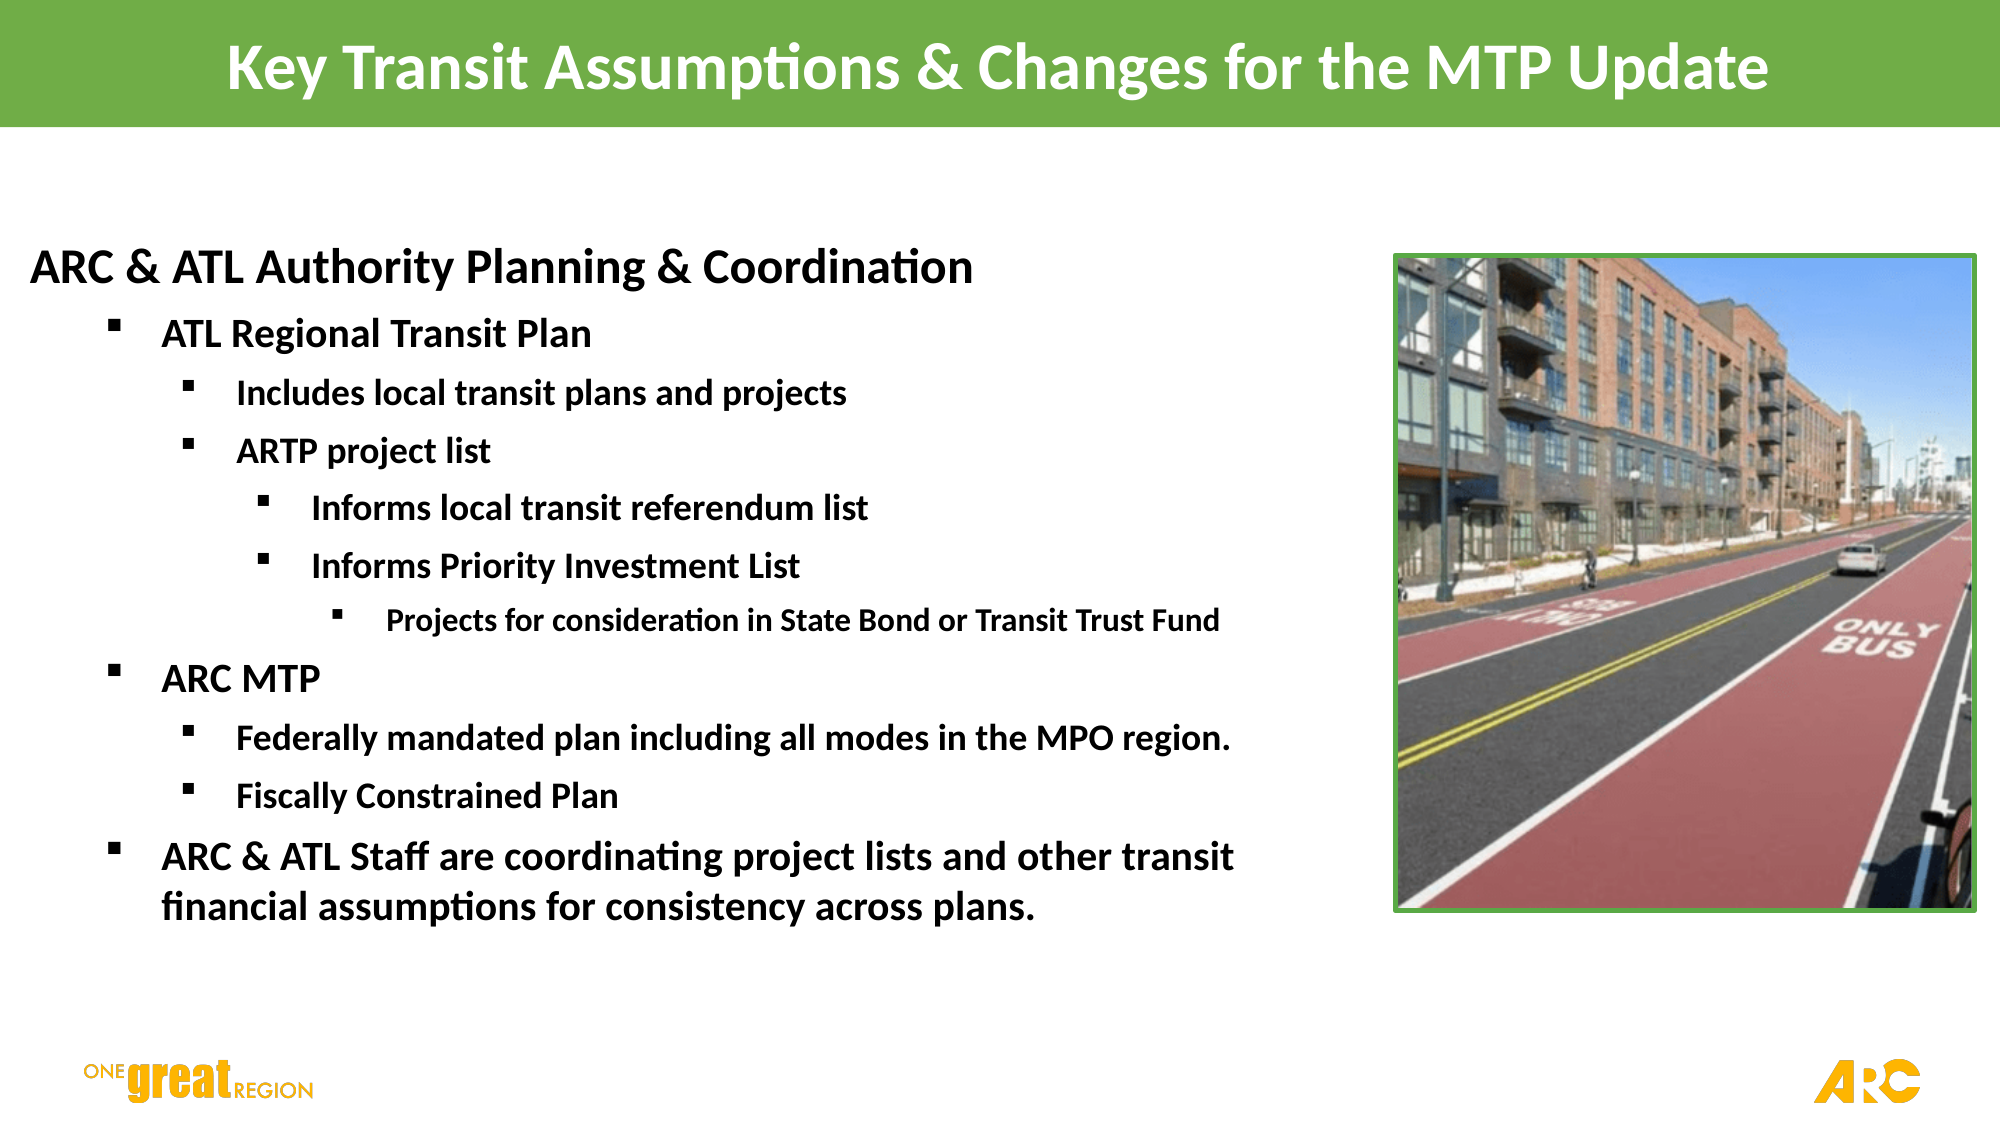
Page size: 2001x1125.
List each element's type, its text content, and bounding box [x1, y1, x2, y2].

picture [1875, 1059, 1920, 1103]
text_box Key Transit Assumptions & Changes for the MTP Update [213, 15, 1787, 111]
text_box [0, 0, 2000, 128]
text_box ARC & ATL Authority Planning & Coordination ATL Regional Transit Plan Includes local transit plans and projects ARTP project list Informs local transit referendum list Informs Priority Investment List Projects for consideration in State Bond or Transit Trust Fund ARC MTP Federally mandated plan including all modes in the MPO region. Fiscally Constrained Plan ARC & ATL Staff are coordinating project lists and other transit financial assumptions for consistency across plans. [15, 225, 1875, 1125]
picture [1397, 257, 1972, 908]
